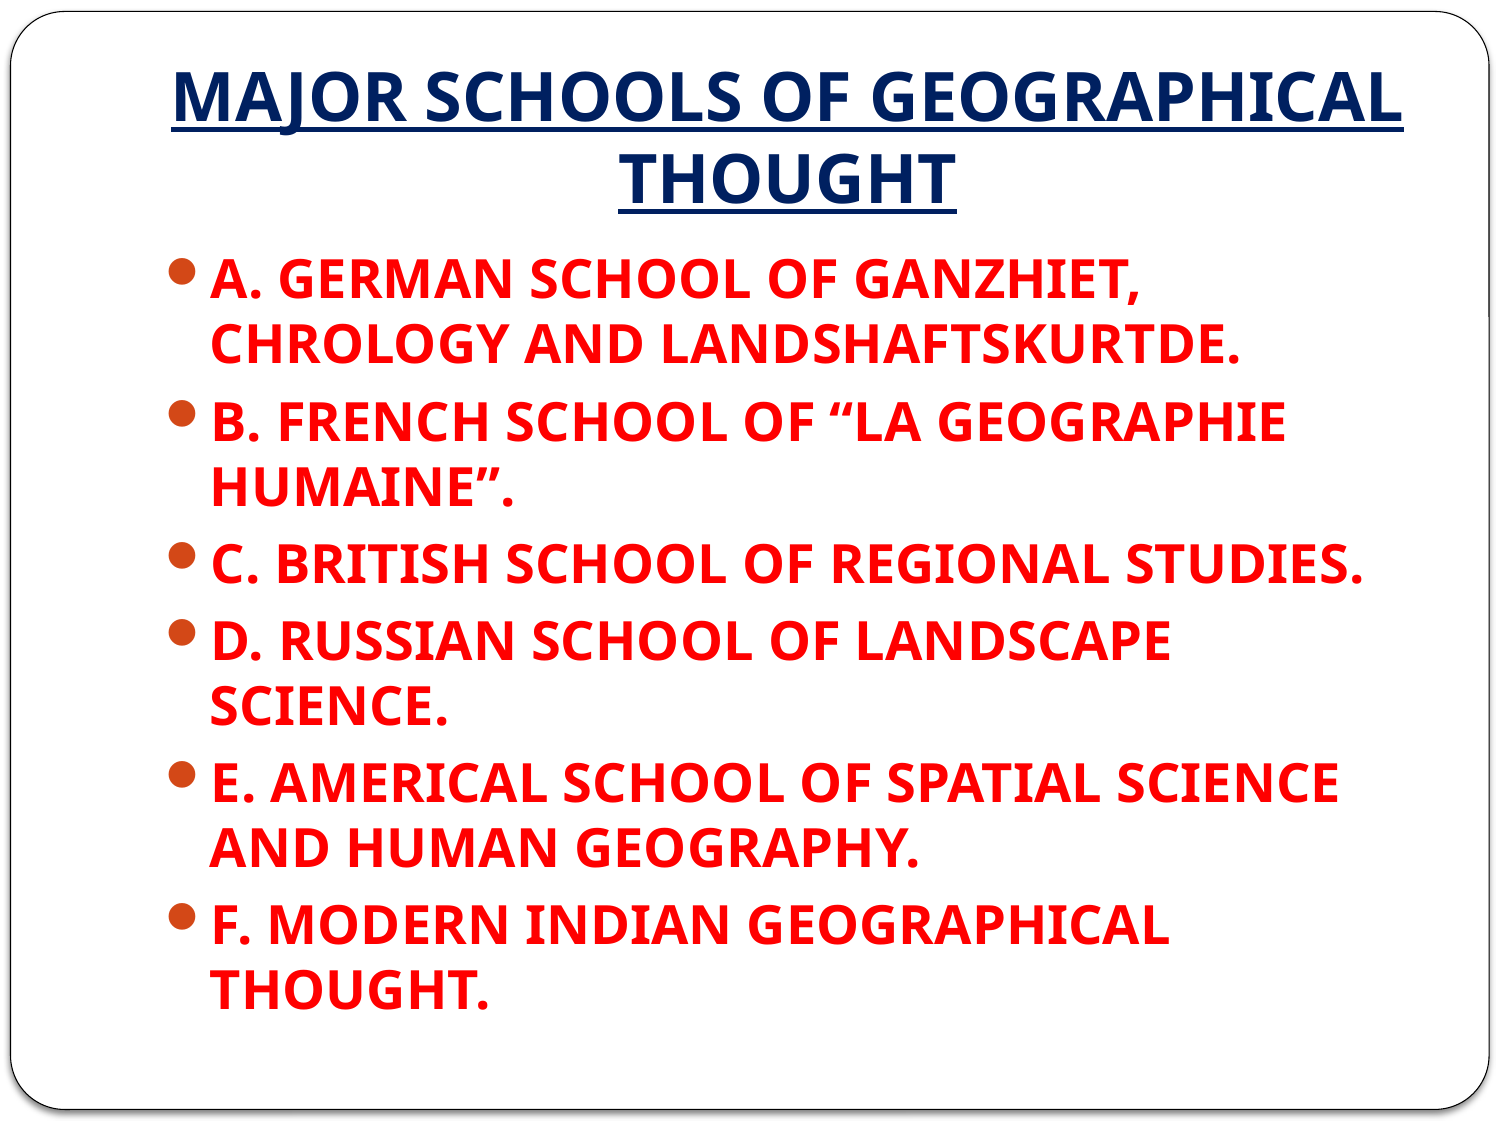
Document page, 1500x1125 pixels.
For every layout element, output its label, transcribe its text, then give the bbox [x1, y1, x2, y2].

title MAJOR SCHOOLS OF GEOGRAPHICAL THOUGHT [150, 45, 1425, 233]
list A. GERMAN SCHOOL OF GANZHIET, CHROLOGY AND LANDSHAFTSKURTDE. B. FRENCH SCHOOL OF “LA GEOGRAPHIE HUMAINE”. C. BRITISH SCHOOL OF REGIONAL STUDIES. D. RUSSIAN SCHOOL OF LANDSCAPE SCIENCE. E. AMERICAL SCHOOL OF SPATIAL SCIENCE AND HUMAN GEOGRAPHY. F. MODERN INDIAN GEOGRAPHICAL THOUGHT. [150, 237, 1425, 988]
